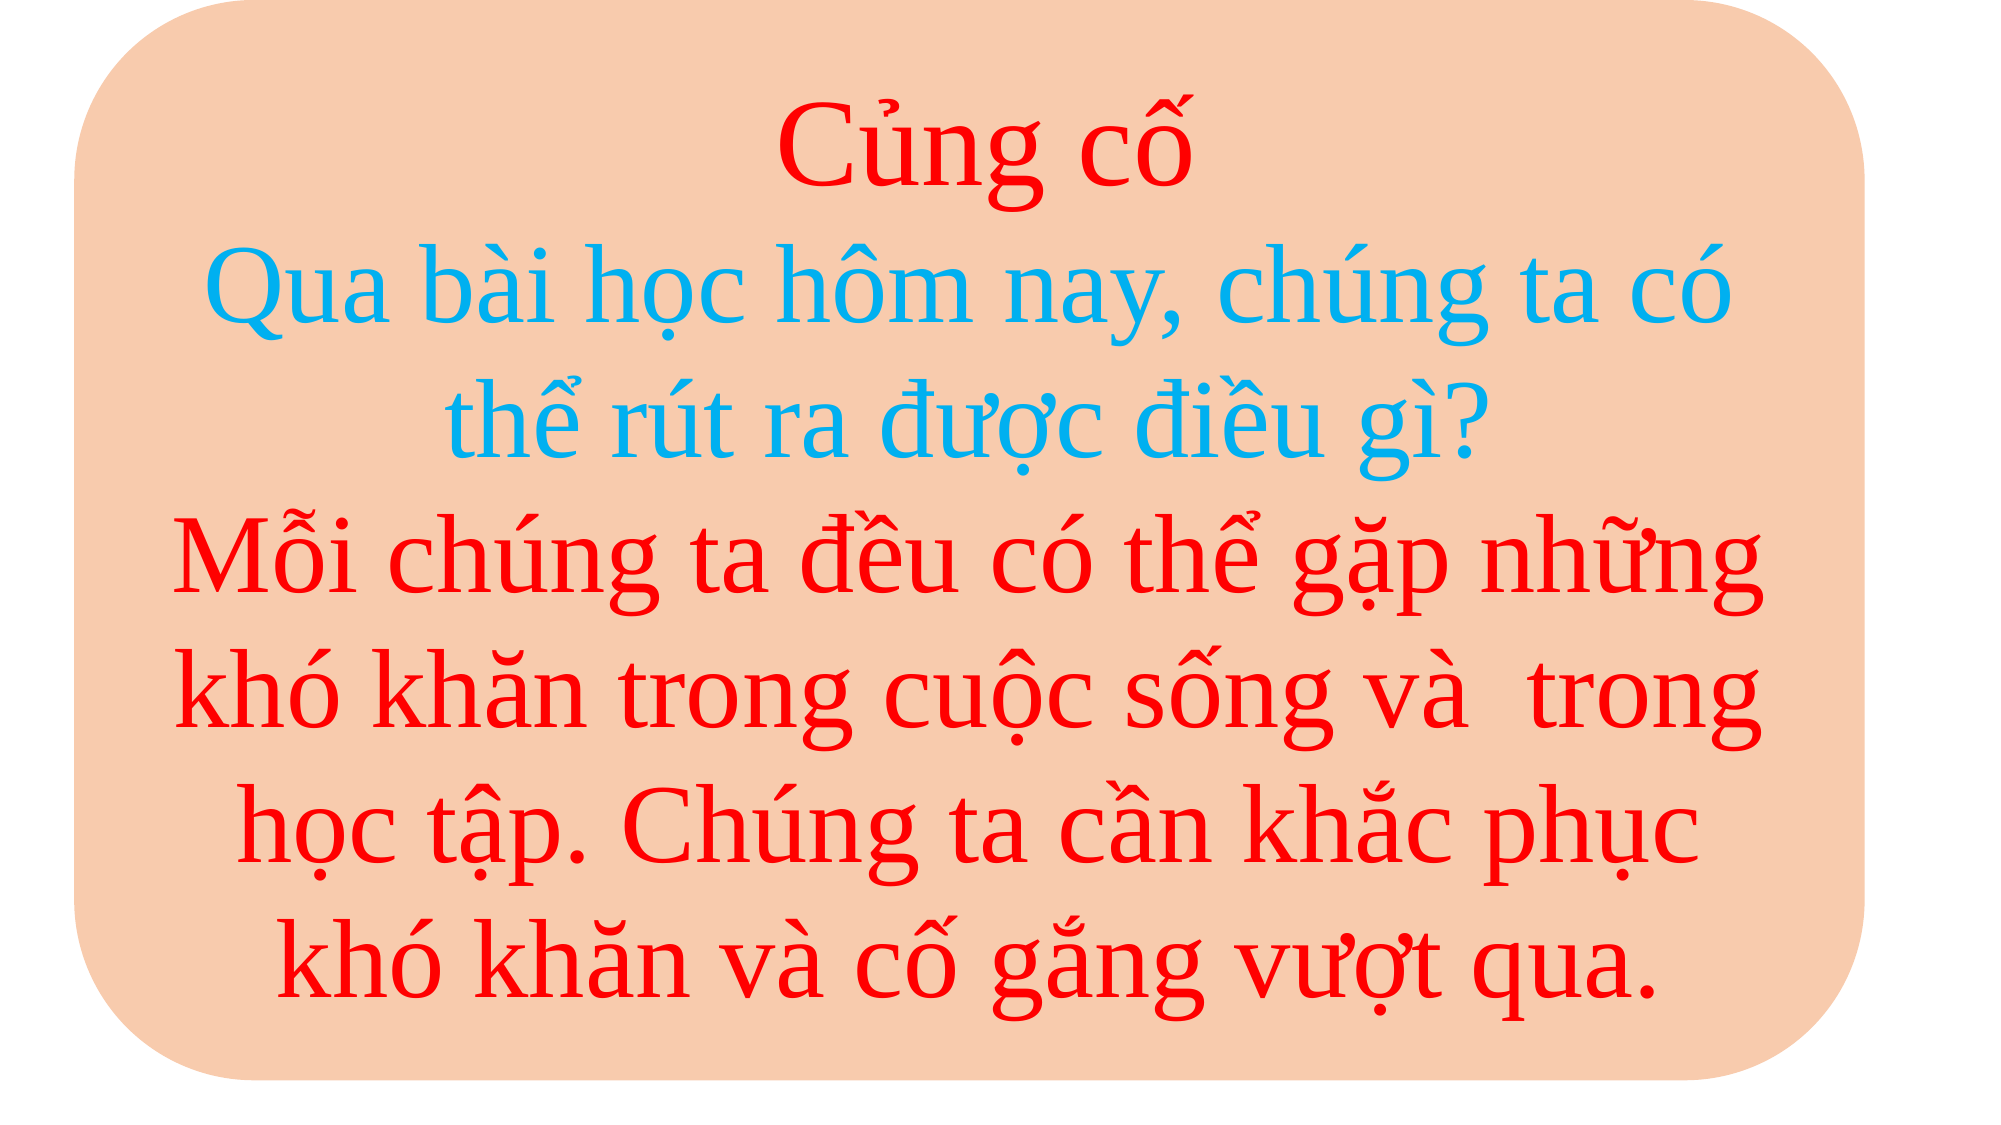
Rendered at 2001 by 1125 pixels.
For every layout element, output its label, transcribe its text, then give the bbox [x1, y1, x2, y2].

text_box Củng cố Qua bài học hôm nay, chúng ta có thể rút ra được điều gì? Mỗi chúng ta đều có thể gặp những khó khăn trong cuộc sống và trong học tập. Chúng ta cần khắc phục khó khăn và cố gắng vượt qua. [74, 0, 1865, 1081]
